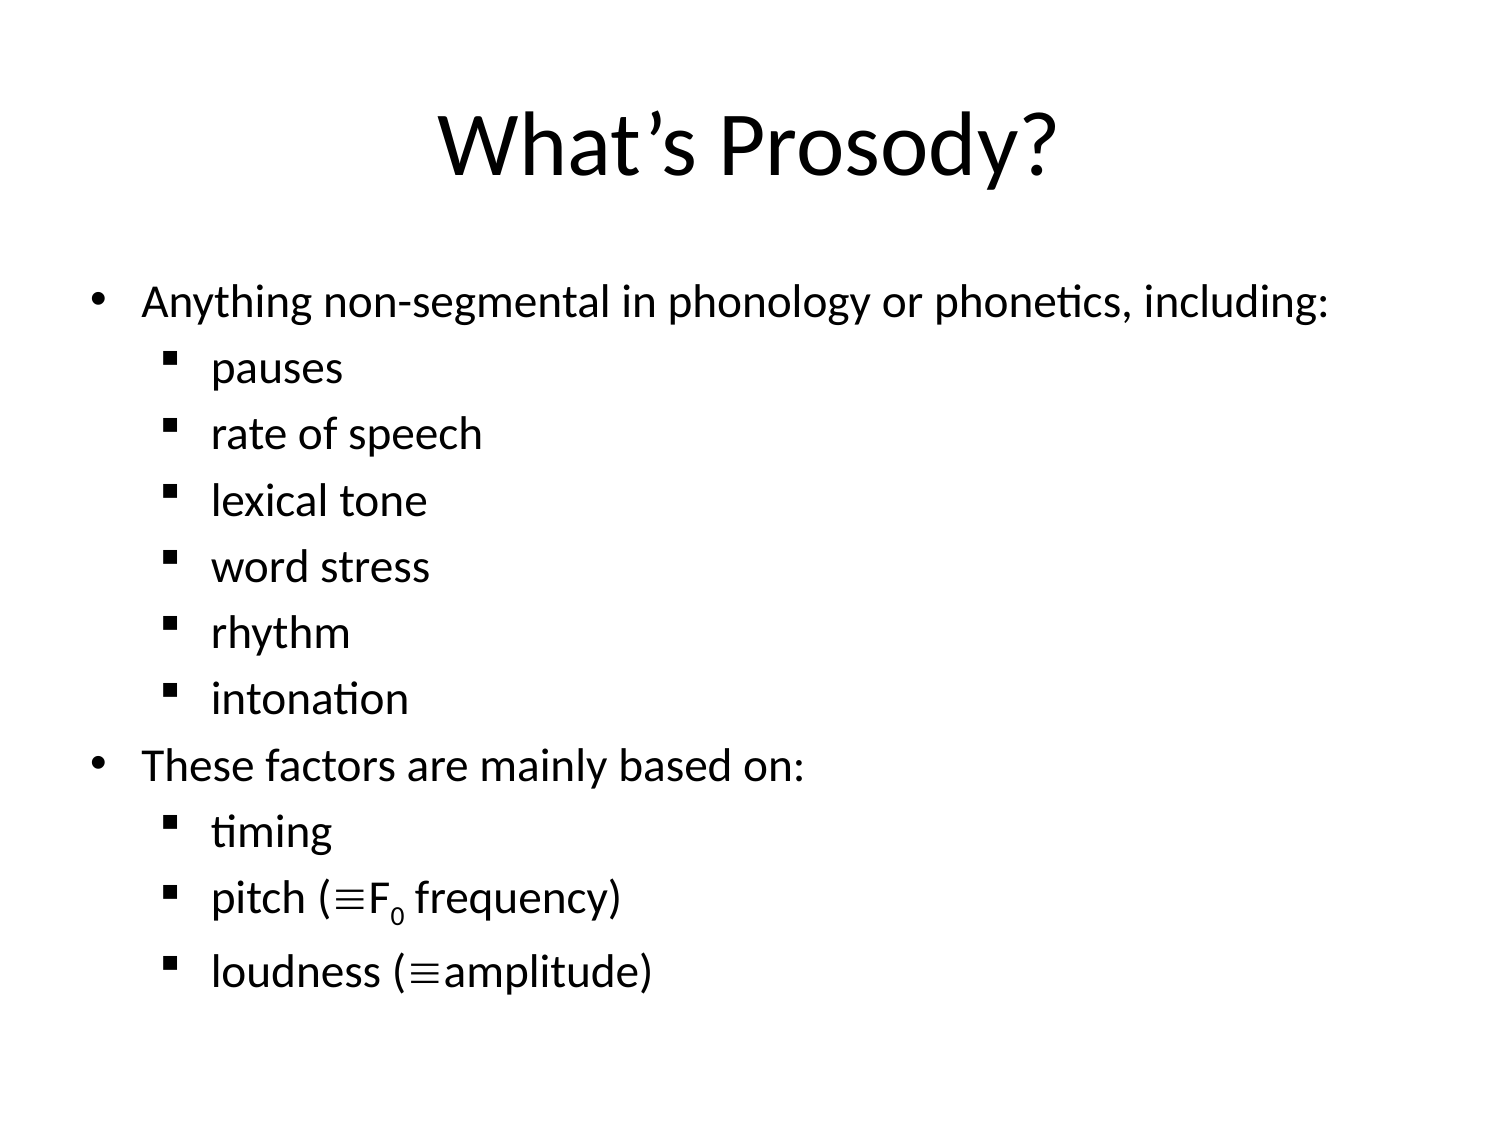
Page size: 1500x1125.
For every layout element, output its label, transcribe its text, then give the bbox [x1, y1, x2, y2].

list Anything non-segmental in phonology or phonetics, including: pauses rate of speech lexical tone word stress rhythm intonation These factors are mainly based on: timing pitch (F0 frequency) loudness (amplitude) [75, 262, 1425, 1005]
title What’s Prosody? [75, 45, 1425, 233]
